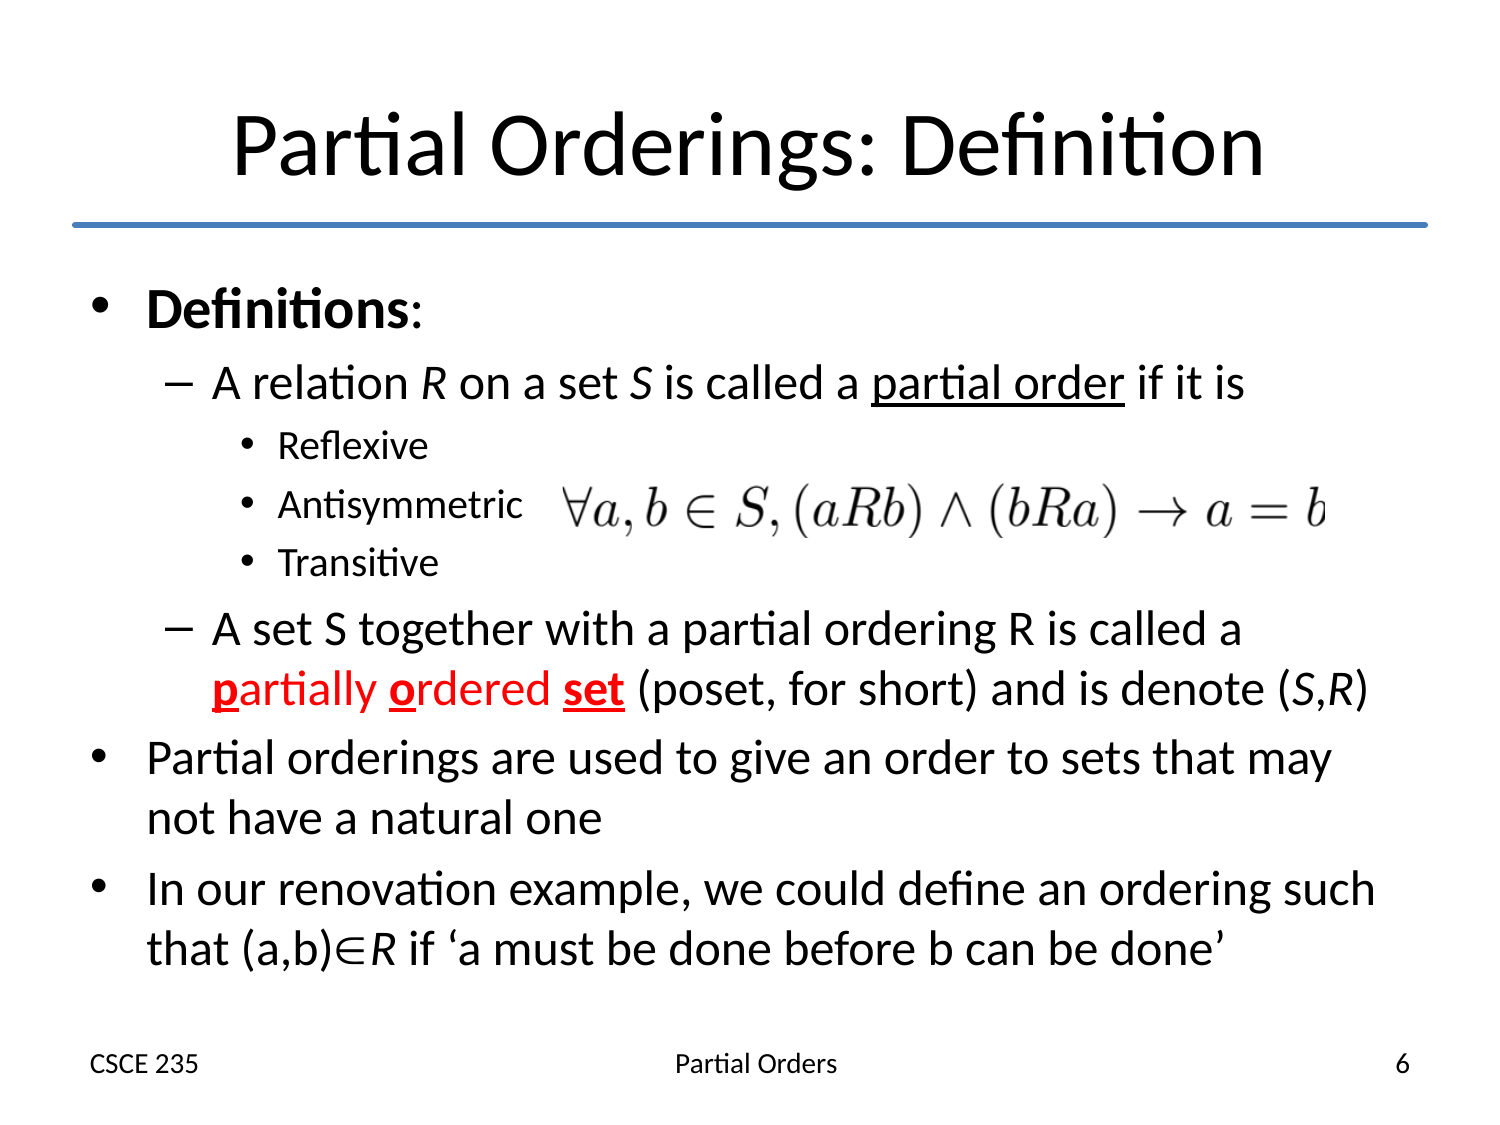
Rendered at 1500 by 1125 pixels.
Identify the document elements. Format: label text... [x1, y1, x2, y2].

picture [562, 481, 1326, 538]
title Partial Orderings: Definition [75, 45, 1425, 233]
list Definitions: A relation R on a set S is called a partial order if it is Reflexive Antisymmetric Transitive A set S together with a partial ordering R is called a partially ordered set (poset, for short) and is denote (S,R) Partial orderings are used to give an order to sets that may not have a natural one In our renovation example, we could define an ordering such that (a,b)R if ‘a must be done before b can be done’ [75, 262, 1425, 1005]
